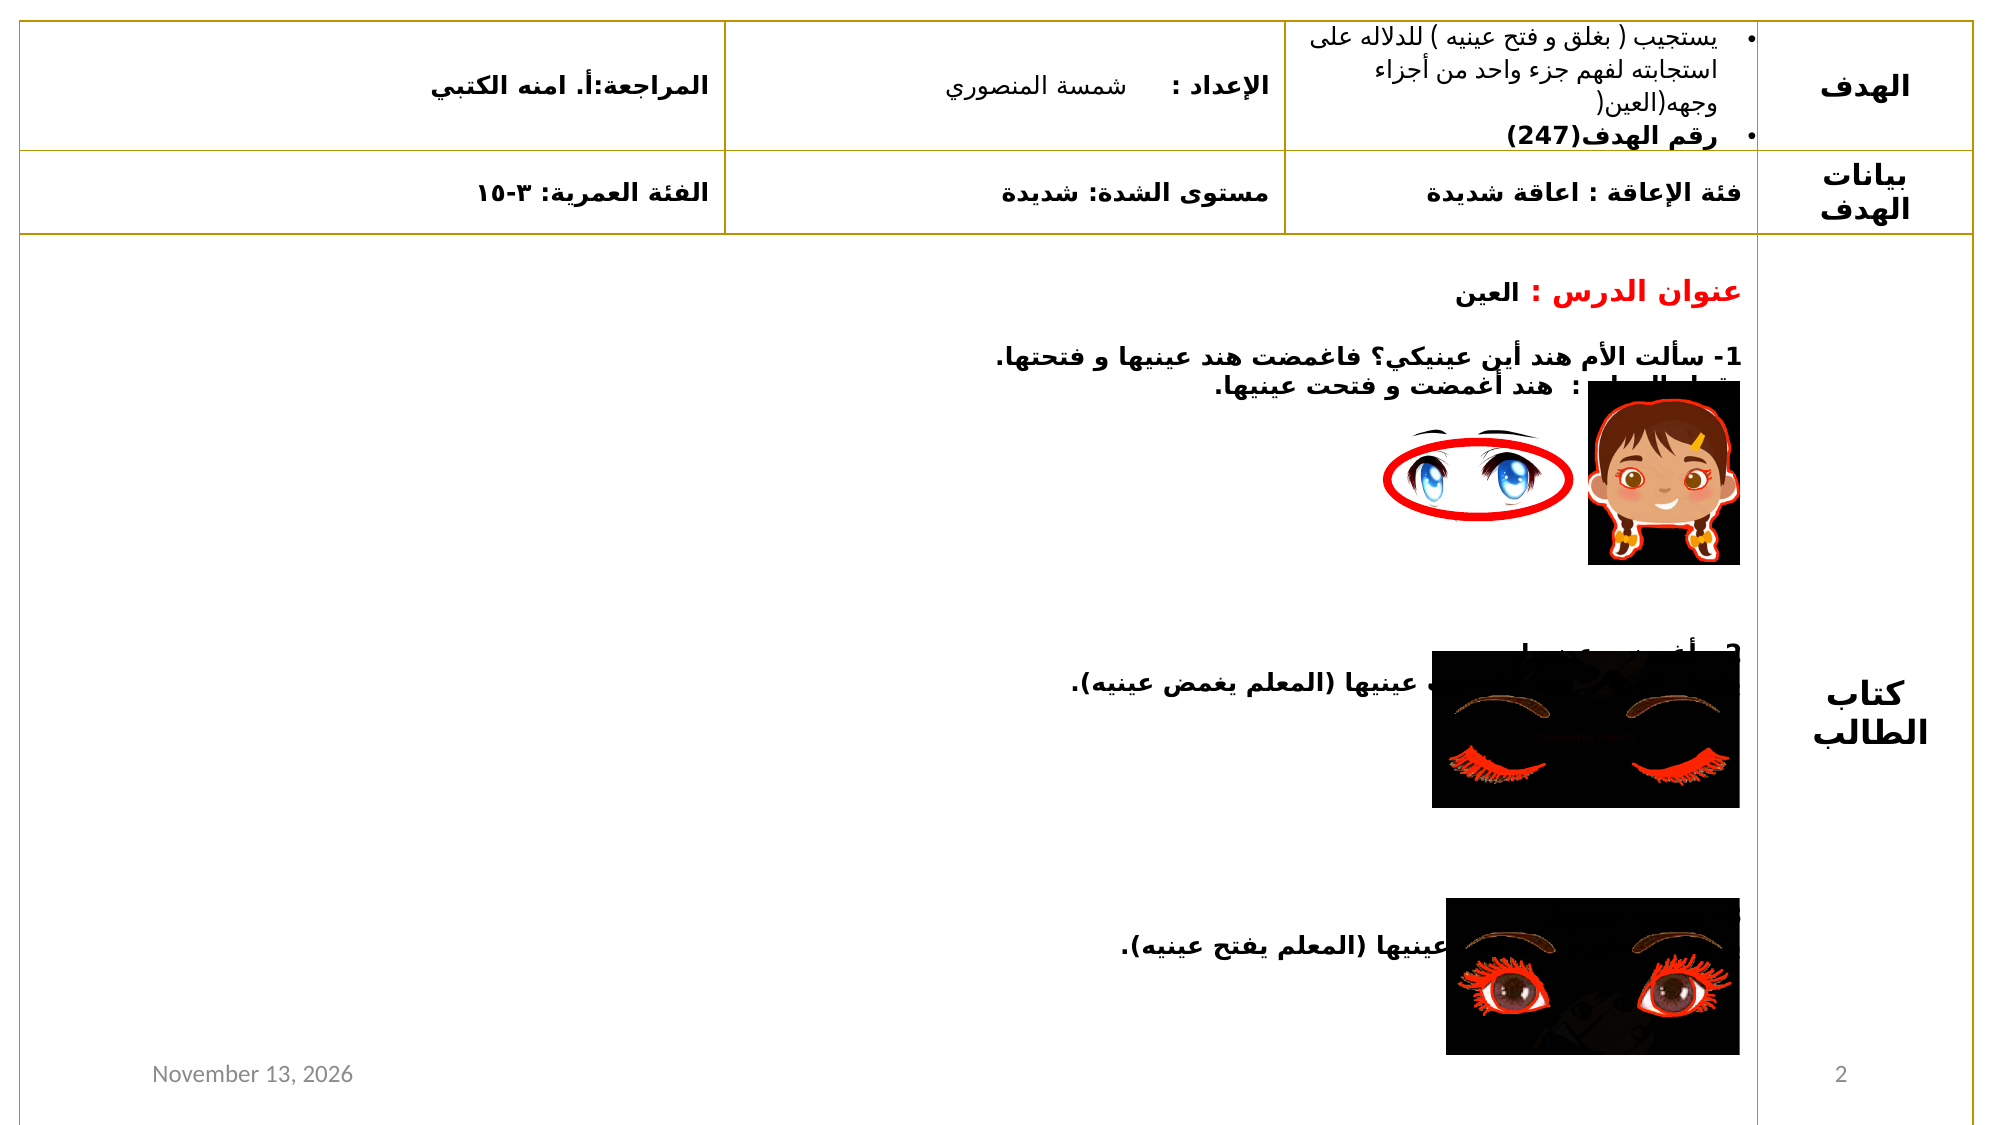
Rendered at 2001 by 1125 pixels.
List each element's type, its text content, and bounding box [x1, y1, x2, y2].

table_cell فئة الإعاقة : اعاقة شديدة [1286, 151, 1757, 233]
table_cell بيانات الهدف [1758, 151, 1972, 233]
table_cell كتاب الطالب [1758, 235, 1972, 1125]
table_header يستجيب ( بغلق و فتح عينيه ) للدلاله على استجابته لفهم جزء واحد من أجزاء وجهه(العين( رقم الهدف(247) [1286, 22, 1757, 150]
table_cell الفئة العمرية: ٣-١٥ [20, 151, 724, 233]
table_cell عنوان الدرس : العين 1- سألت الأم هند أين عينيكي؟ فاغمضت هند عينيها و فتحتها. يقول المعلم : هند أغمضت و فتحت عينيها. 2- أغمضت عينيها. يقول المعلم: هند أغمضت عينيها (المعلم يغمض عينيه). 3- فتحت عينيها. يقول المعلم:هند فتحت عينيها (المعلم يفتح عينيه). [20, 235, 1757, 1125]
picture [1383, 416, 1573, 531]
table_cell مستوى الشدة: شديدة [726, 151, 1284, 233]
picture [1588, 381, 1740, 566]
table_header الإعداد : شمسة المنصوري [726, 22, 1284, 150]
table_header المراجعة:أ. امنه الكتبي [20, 22, 724, 150]
picture [1446, 898, 1740, 1055]
table_header الهدف [1758, 22, 1972, 150]
picture [1431, 651, 1740, 808]
